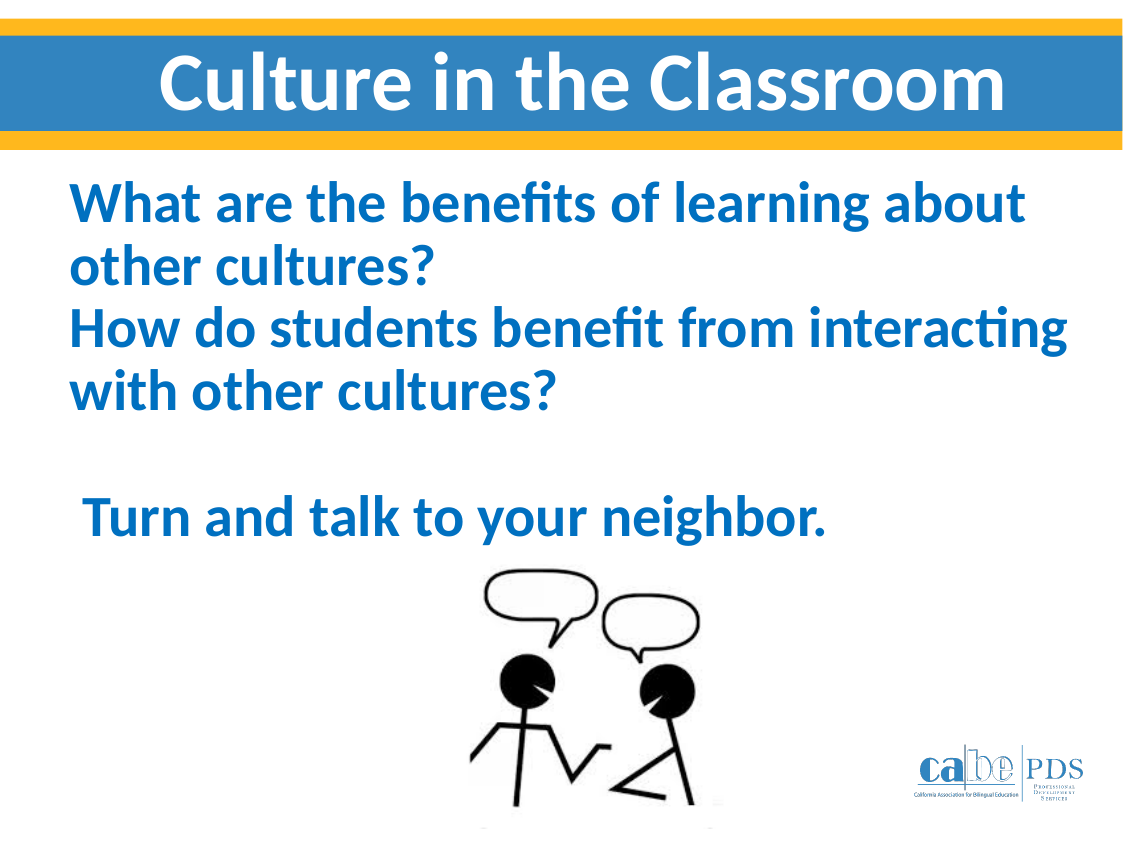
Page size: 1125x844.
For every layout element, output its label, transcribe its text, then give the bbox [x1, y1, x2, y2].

list What are the benefits of learning about other cultures? How do students benefit from interacting with other cultures? Turn and talk to your neighbor. [54, 156, 1114, 710]
picture [907, 731, 1090, 816]
title Culture in the Classroom [74, 44, 1094, 122]
picture [448, 532, 746, 830]
